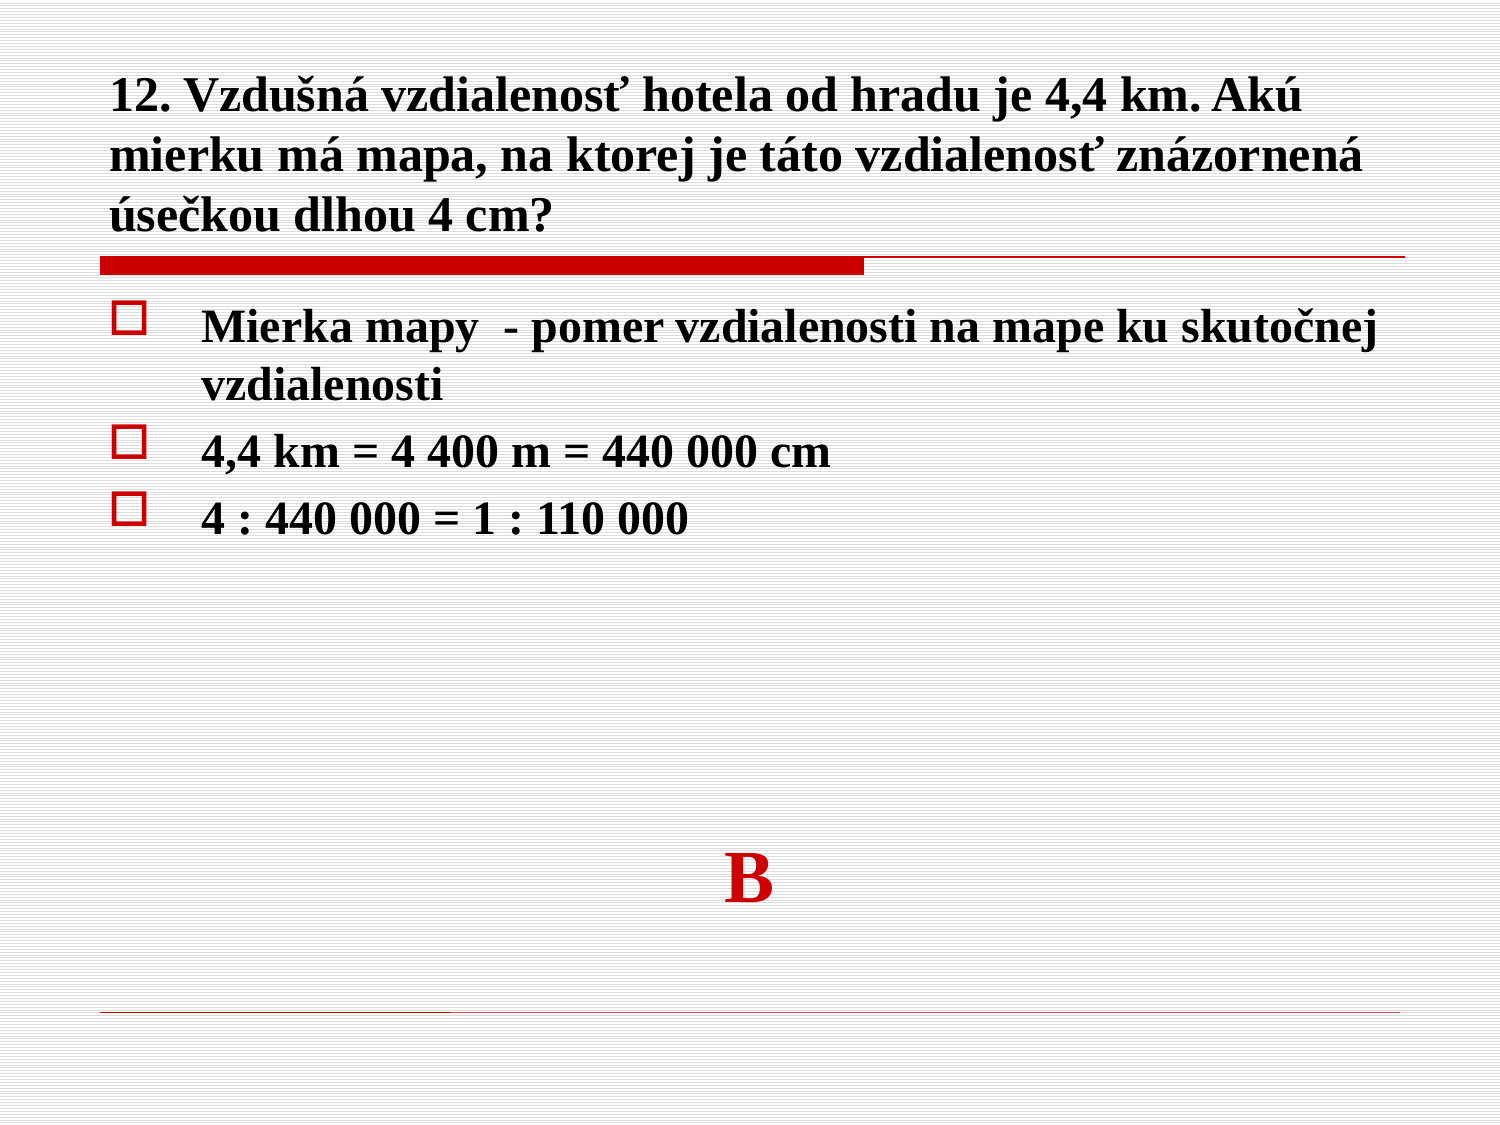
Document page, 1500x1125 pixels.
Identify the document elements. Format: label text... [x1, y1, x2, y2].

title 12. Vzdušná vzdialenosť hotela od hradu je 4,4 km. Akú mierku má mapa, na ktorej je táto vzdialenosť znázornená úsečkou dlhou 4 cm? [93, 49, 1407, 250]
list Mierka mapy - pomer vzdialenosti na mape ku skutočnej vzdialenosti 4,4 km = 4 400 m = 440 000 cm 4 : 440 000 = 1 : 110 000 B [92, 287, 1406, 988]
